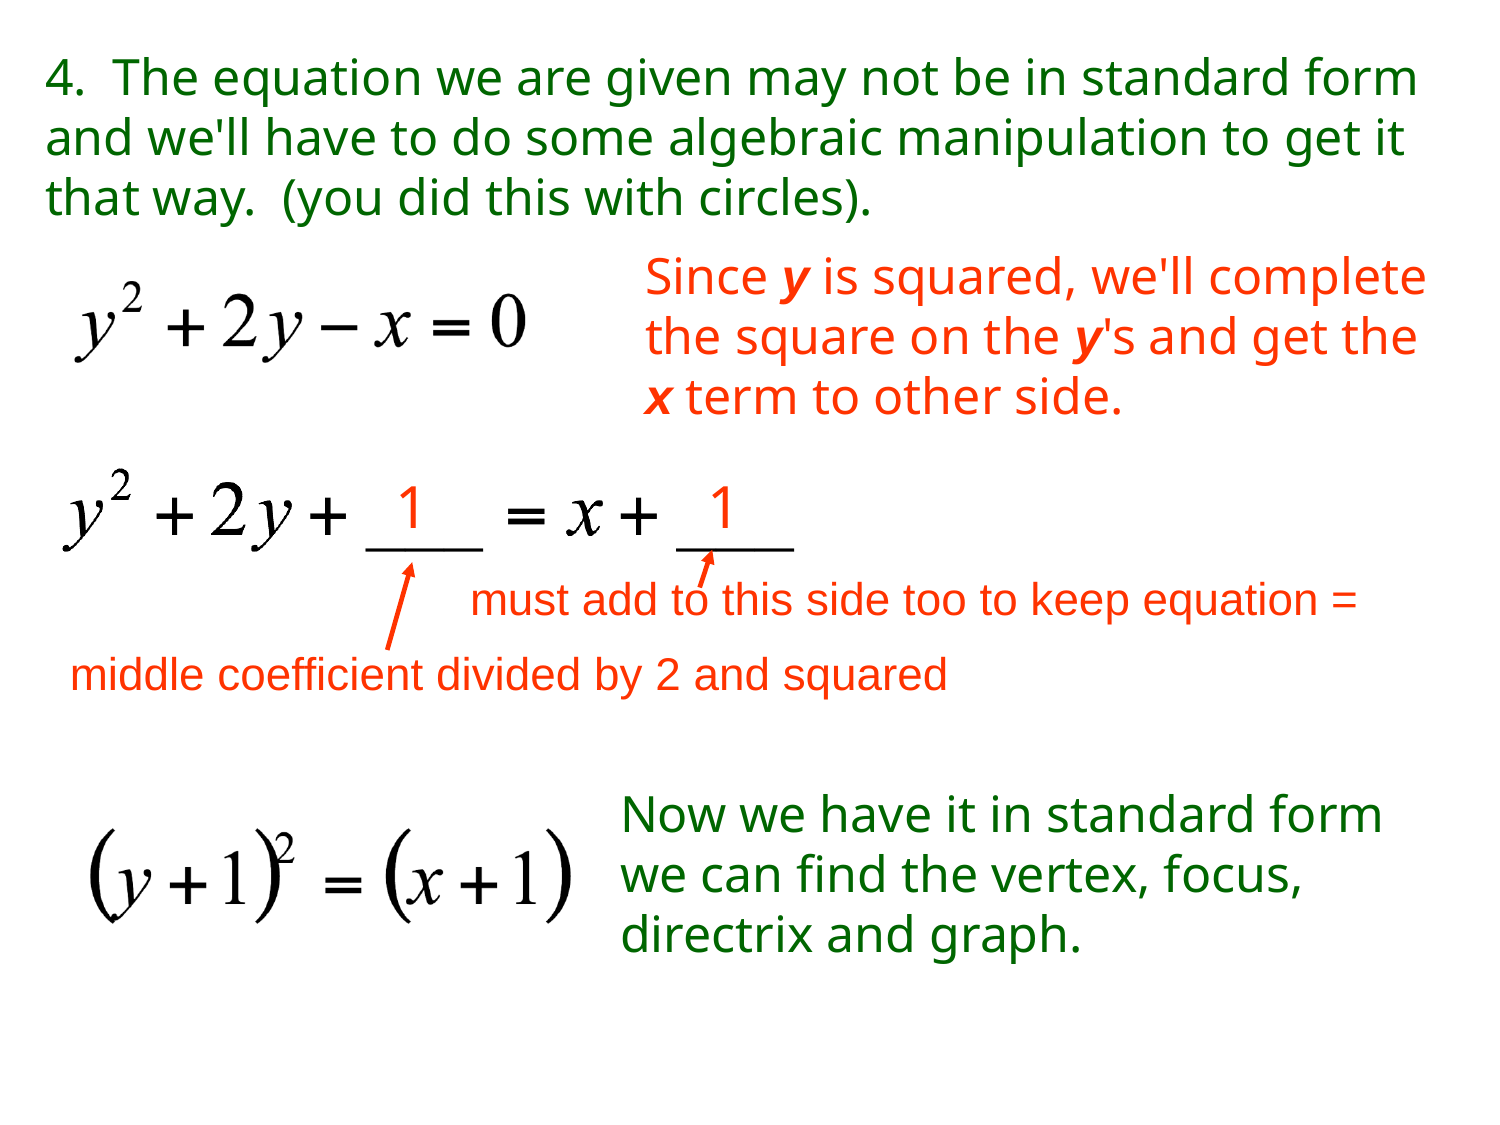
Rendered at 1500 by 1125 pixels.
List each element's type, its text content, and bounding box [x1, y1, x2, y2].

text_box must add to this side too to keep equation = [462, 562, 1425, 630]
text_box Now we have it in standard form we can find the vertex, focus, directrix and graph. [612, 774, 1450, 964]
picture [49, 449, 813, 567]
text_box 4. The equation we are given may not be in standard form and we'll have to do some algebraic manipulation to get it that way. (you did this with circles). [37, 37, 1450, 226]
picture [74, 812, 573, 936]
text_box Since y is squared, we'll complete the square on the y's and get the x term to other side. [637, 237, 1450, 426]
picture [62, 262, 538, 379]
text_box middle coefficient divided by 2 and squared [62, 637, 1025, 705]
